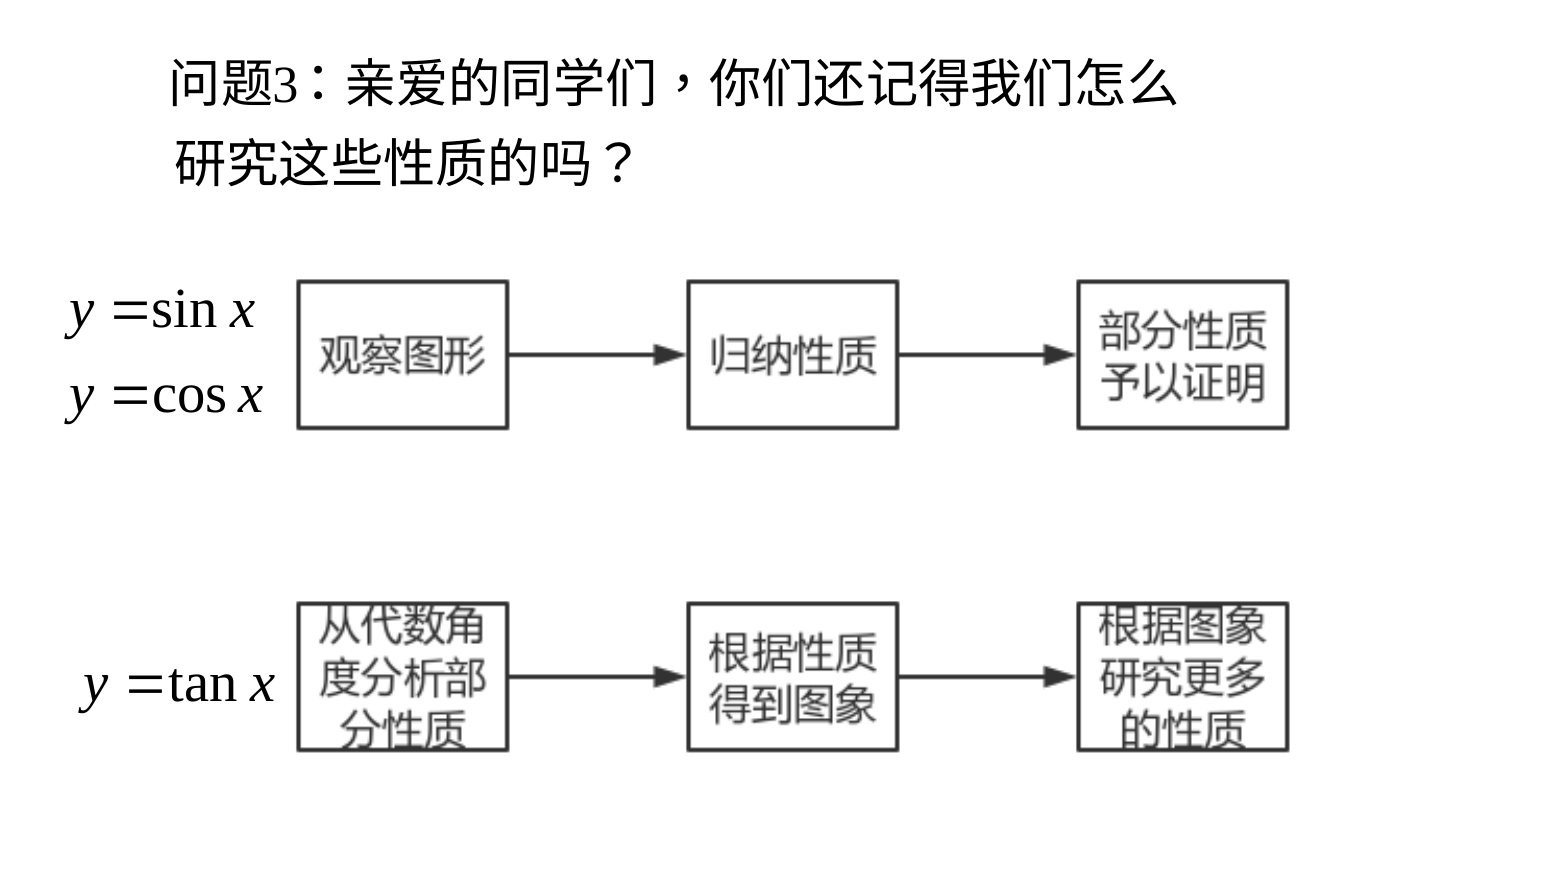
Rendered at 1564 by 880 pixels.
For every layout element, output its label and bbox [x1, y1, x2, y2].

text_box [69, 653, 199, 725]
picture [199, 182, 1417, 880]
text_box [168, 49, 1182, 198]
text_box [55, 275, 273, 437]
